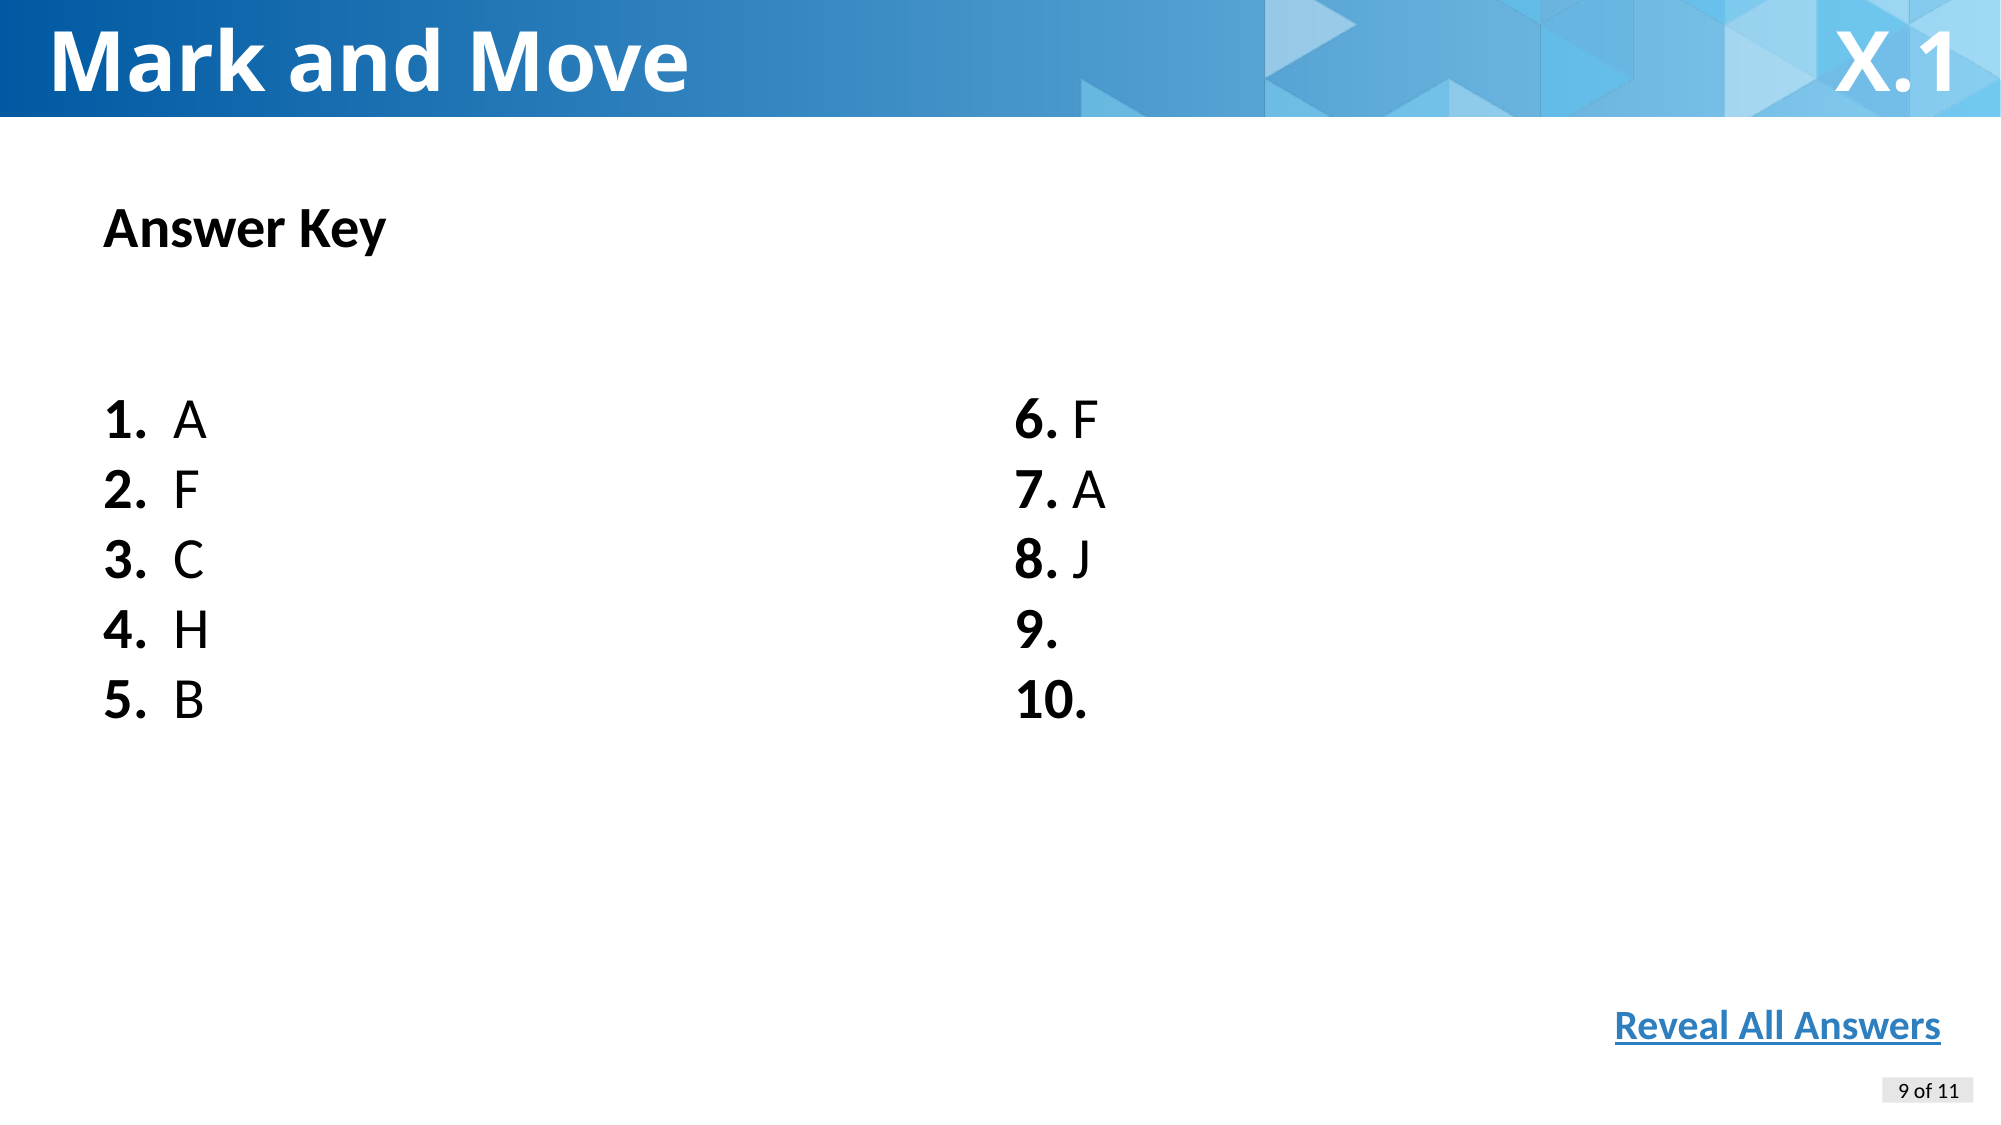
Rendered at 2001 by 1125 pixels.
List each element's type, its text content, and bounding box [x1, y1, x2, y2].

text_box A F C H B [88, 373, 1000, 808]
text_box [1876, 1076, 1981, 1104]
picture [990, 0, 2000, 117]
text_box [0, 0, 2000, 118]
text_box Reveal All Answers [1612, 990, 1957, 1047]
text_box Answer Key [88, 181, 1912, 267]
text_box Mark and Move [32, 11, 720, 117]
text_box 6. F 7. A 8. J 9. 10. [999, 372, 1912, 738]
